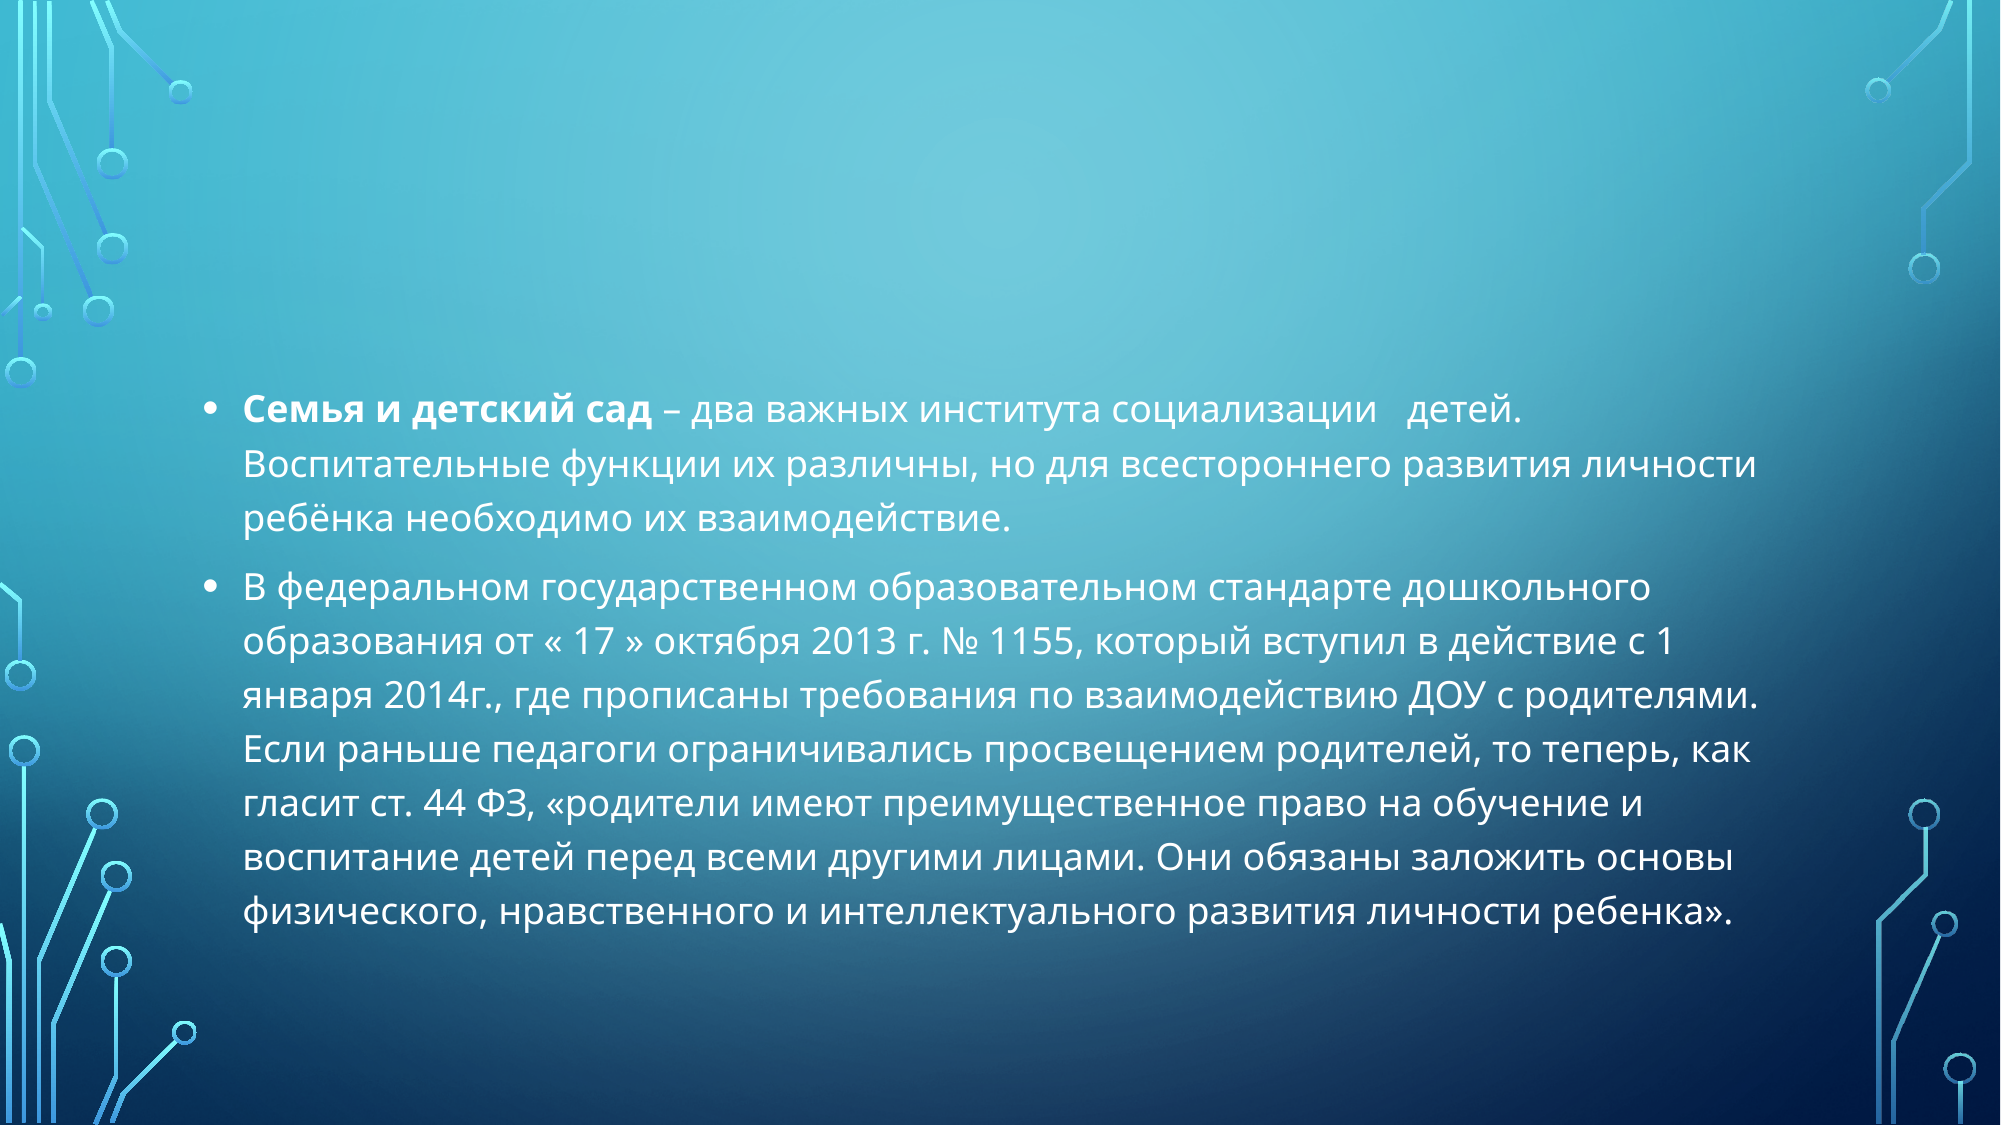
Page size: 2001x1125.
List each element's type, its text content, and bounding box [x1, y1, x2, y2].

list Семья и детский сад – два важных института социализации детей. Воспитательные функции их различны, но для всестороннего развития личности ребёнка необходимо их взаимодействие. В федеральном государственном образовательном стандарте дошкольного образования от « 17 » октября 2013 г. № 1155, который вступил в действие с 1 января 2014г., где прописаны требования по взаимодействию ДОУ с родителями. Если раньше педагоги ограничивались просвещением родителей, то теперь, как гласит ст. 44 ФЗ, «родители имеют преимущественное право на обучение и воспитание детей перед всеми другими лицами. Они обязаны заложить основы физического, нравственного и интеллектуального развития личности ребенка». [187, 369, 1813, 950]
